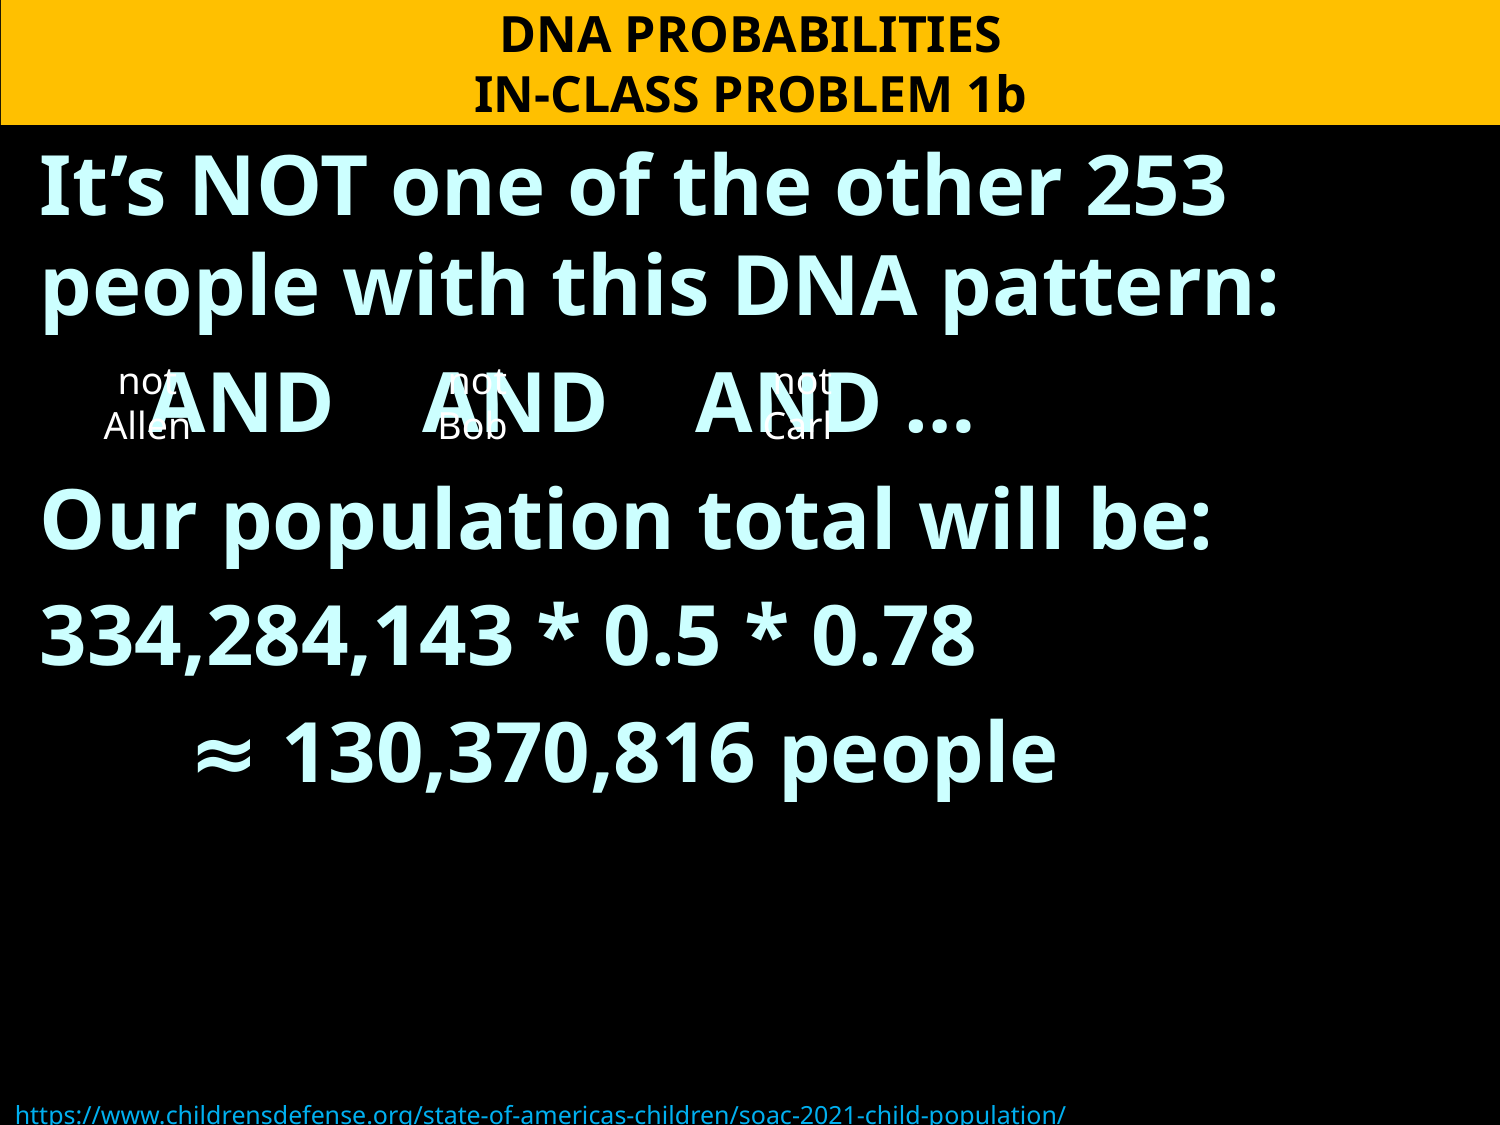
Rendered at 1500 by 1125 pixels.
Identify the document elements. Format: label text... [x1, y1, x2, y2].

text_box not Allen [87, 349, 208, 455]
text_box DNA PROBABILITIES IN-CLASS PROBLEM 1b [0, 0, 1500, 125]
text_box not Bob [417, 349, 538, 455]
text_box https://www.childrensdefense.org/state-of-americas-children/soac-2021-child-population/ [0, 1092, 1500, 1125]
list It’s NOT one of the other 253 people with this DNA pattern: AND AND AND … Our population total will be: 334,284,143 * 0.5 * 0.78 ≈ 130,370,816 people [24, 125, 1500, 1050]
text_box not Carl [742, 349, 863, 455]
